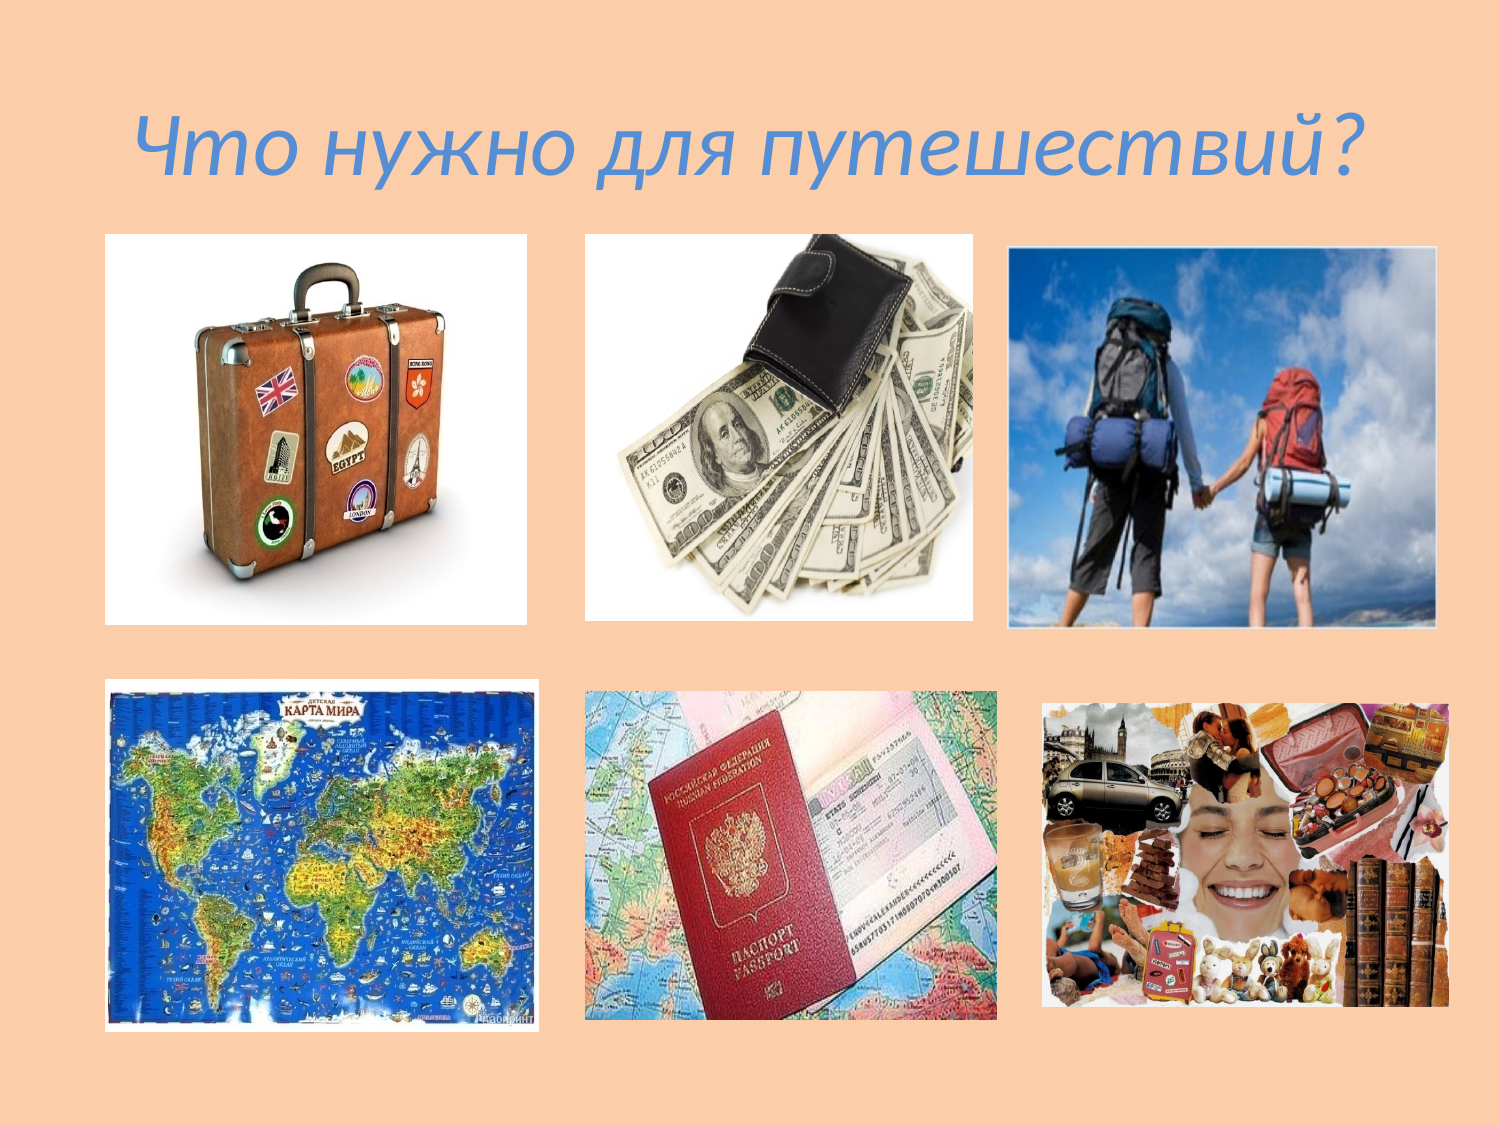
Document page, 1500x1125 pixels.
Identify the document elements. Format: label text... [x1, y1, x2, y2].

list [105, 234, 527, 625]
picture [585, 234, 973, 622]
picture [585, 691, 997, 1020]
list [105, 679, 540, 1032]
picture [1007, 245, 1437, 630]
picture [1042, 702, 1449, 1008]
title Что нужно для путешествий? [75, 45, 1425, 233]
